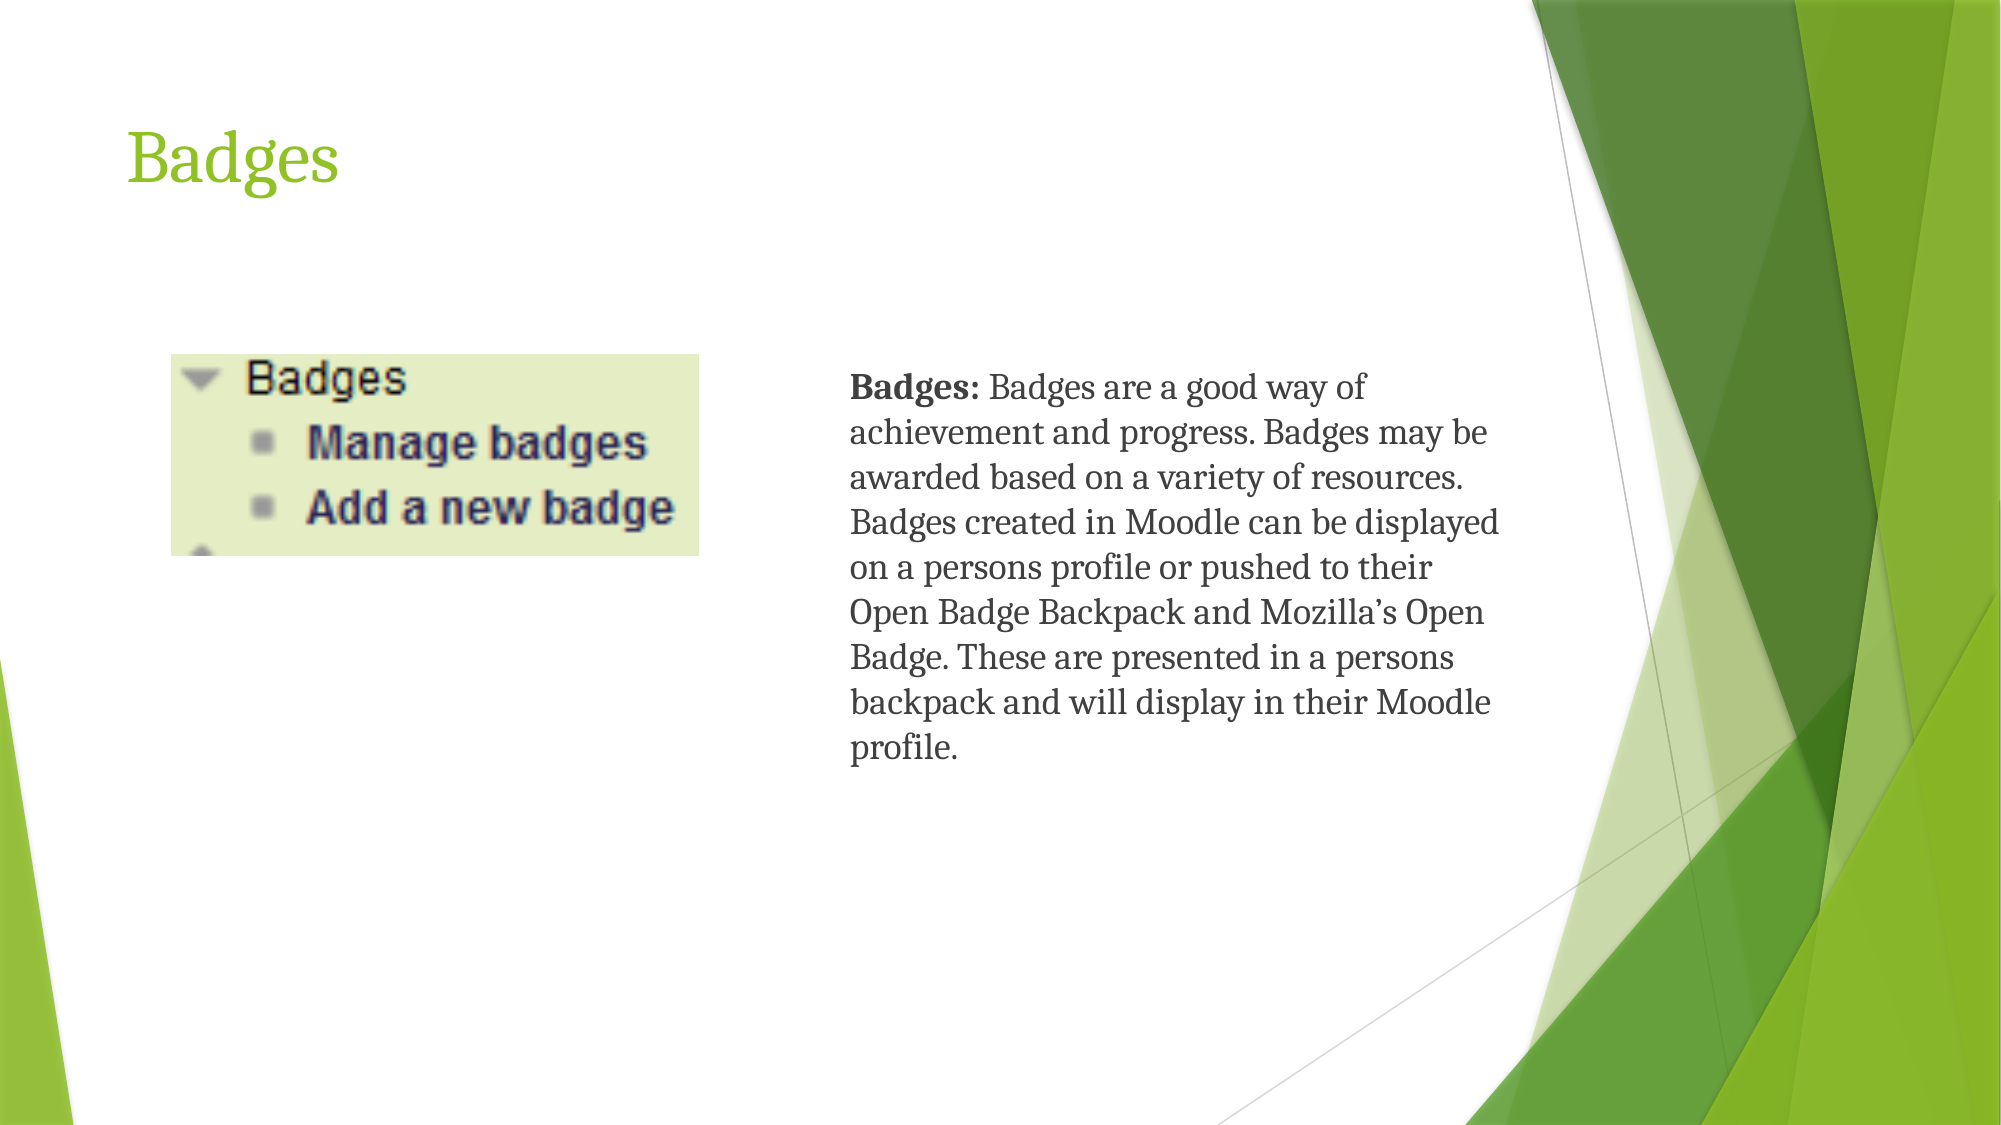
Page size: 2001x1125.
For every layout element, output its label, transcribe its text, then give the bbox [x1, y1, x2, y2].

list Badges: Badges are a good way of achievement and progress. Badges may be awarded based on a variety of resources. Badges created in Moodle can be displayed on a persons profile or pushed to their Open Badge Backpack and Mozilla’s Open Badge. These are presented in a persons backpack and will display in their Moodle profile. [834, 354, 1522, 992]
title Badges [111, 99, 1522, 317]
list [170, 353, 699, 556]
